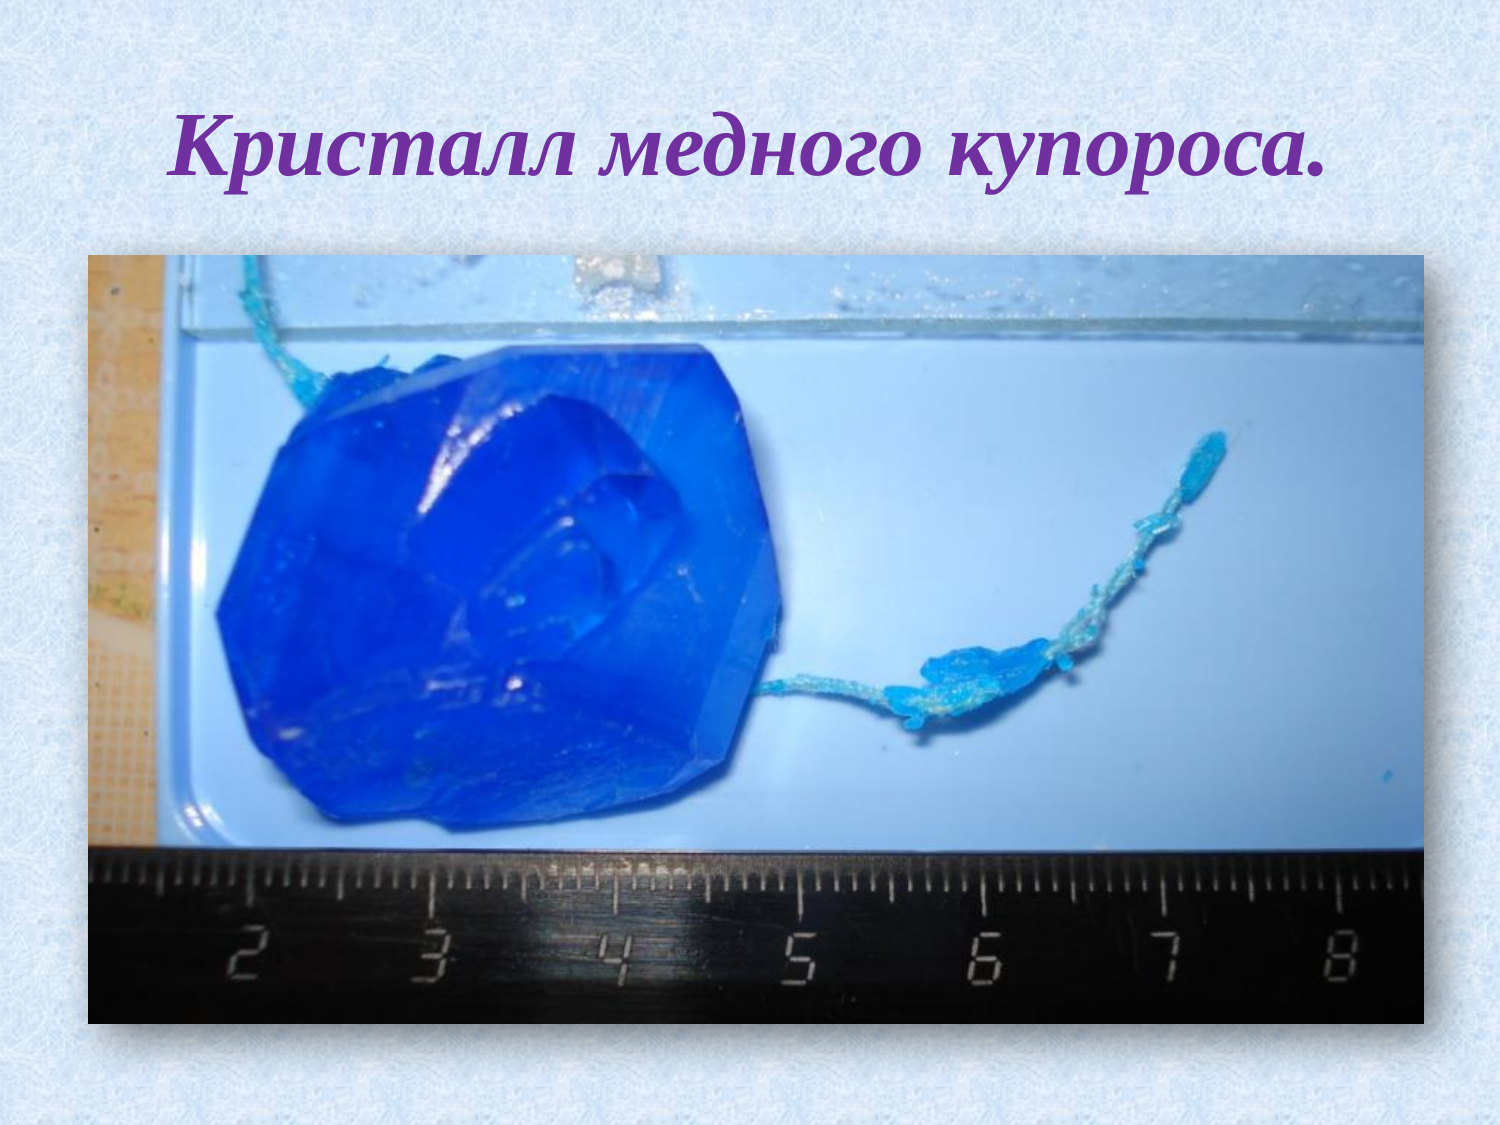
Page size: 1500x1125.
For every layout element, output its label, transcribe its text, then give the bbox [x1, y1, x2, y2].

picture [0, 0, 1500, 1125]
title Кристалл медного купороса. [75, 45, 1425, 233]
